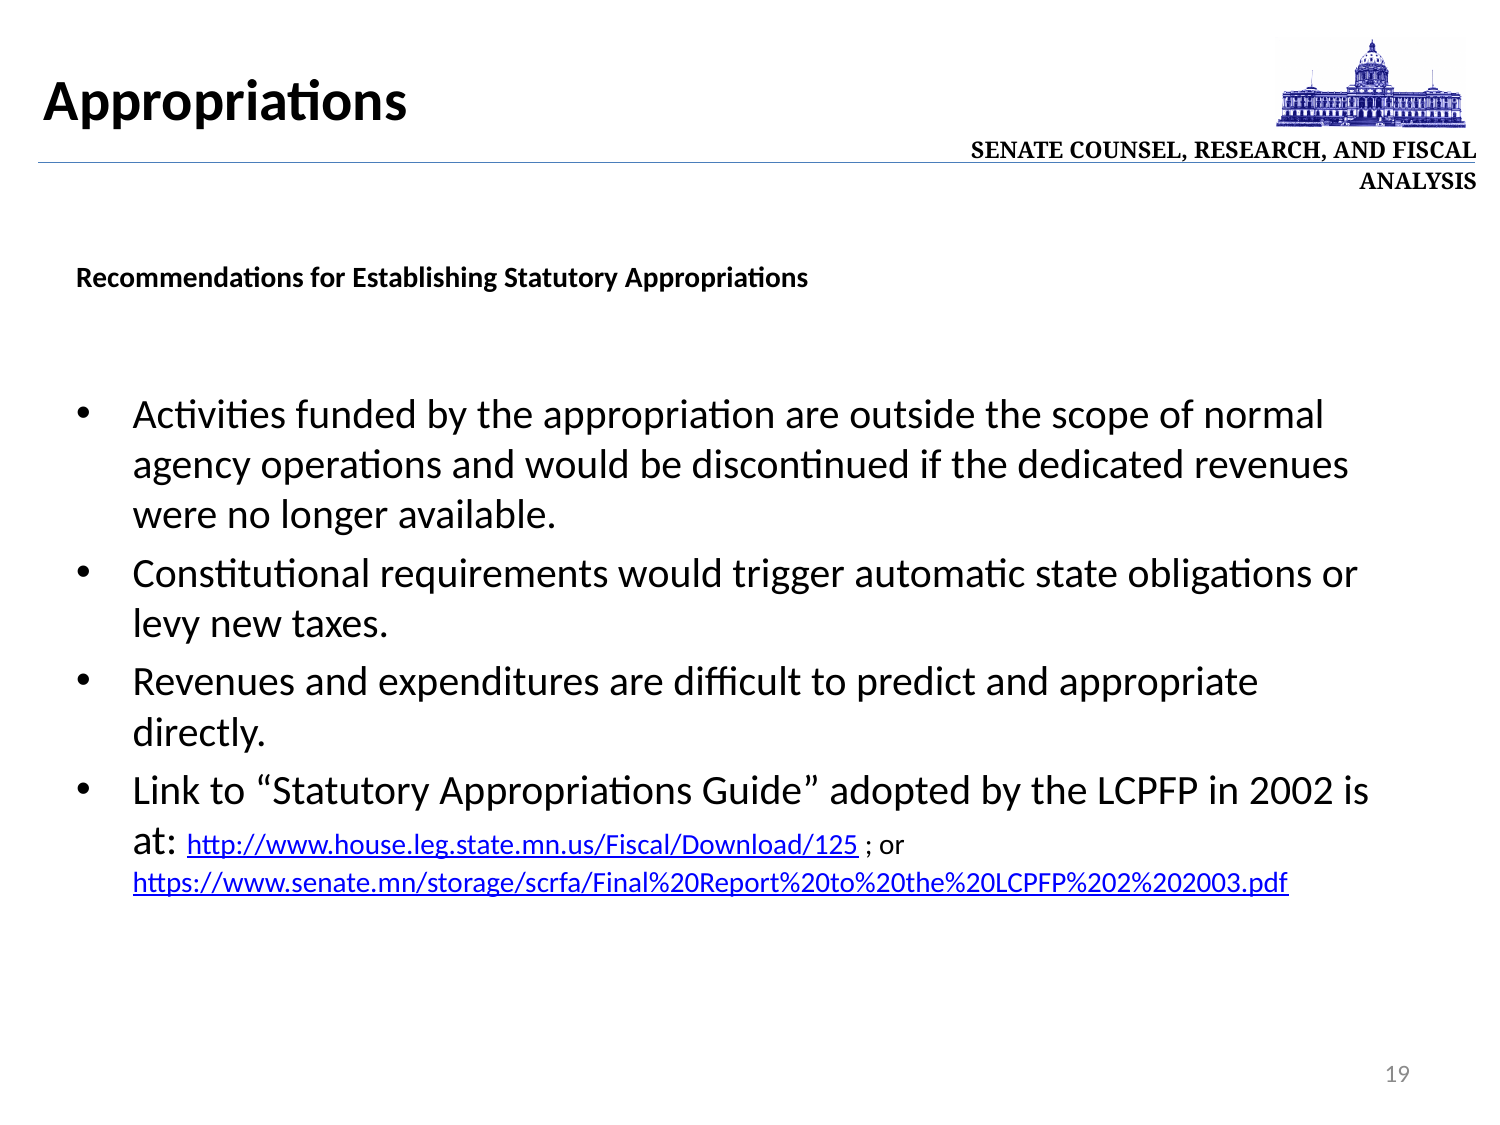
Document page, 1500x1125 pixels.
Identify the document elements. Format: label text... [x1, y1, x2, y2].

text_box Appropriations [29, 62, 925, 165]
table_header Senate Counsel, Research, and Fiscal Analysis [925, 0, 1500, 219]
list Activities funded by the appropriation are outside the scope of normal agency operations and would be discontinued if the dedicated revenues were no longer available. Constitutional requirements would trigger automatic state obligations or levy new taxes. Revenues and expenditures are difficult to predict and appropriate directly. Link to “Statutory Appropriations Guide” adopted by the LCPFP in 2002 is at: http://www.house.leg.state.mn.us/Fiscal/Download/125 ; or https://www.senate.mn/storage/scrfa/Final%20Report%20to%20the%20LCPFP%202%202003.pdf [61, 302, 1412, 1034]
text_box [1274, 37, 1466, 129]
title Recommendations for Establishing Statutory Appropriations [61, 191, 1412, 302]
slide_number 19 [1074, 1042, 1425, 1103]
